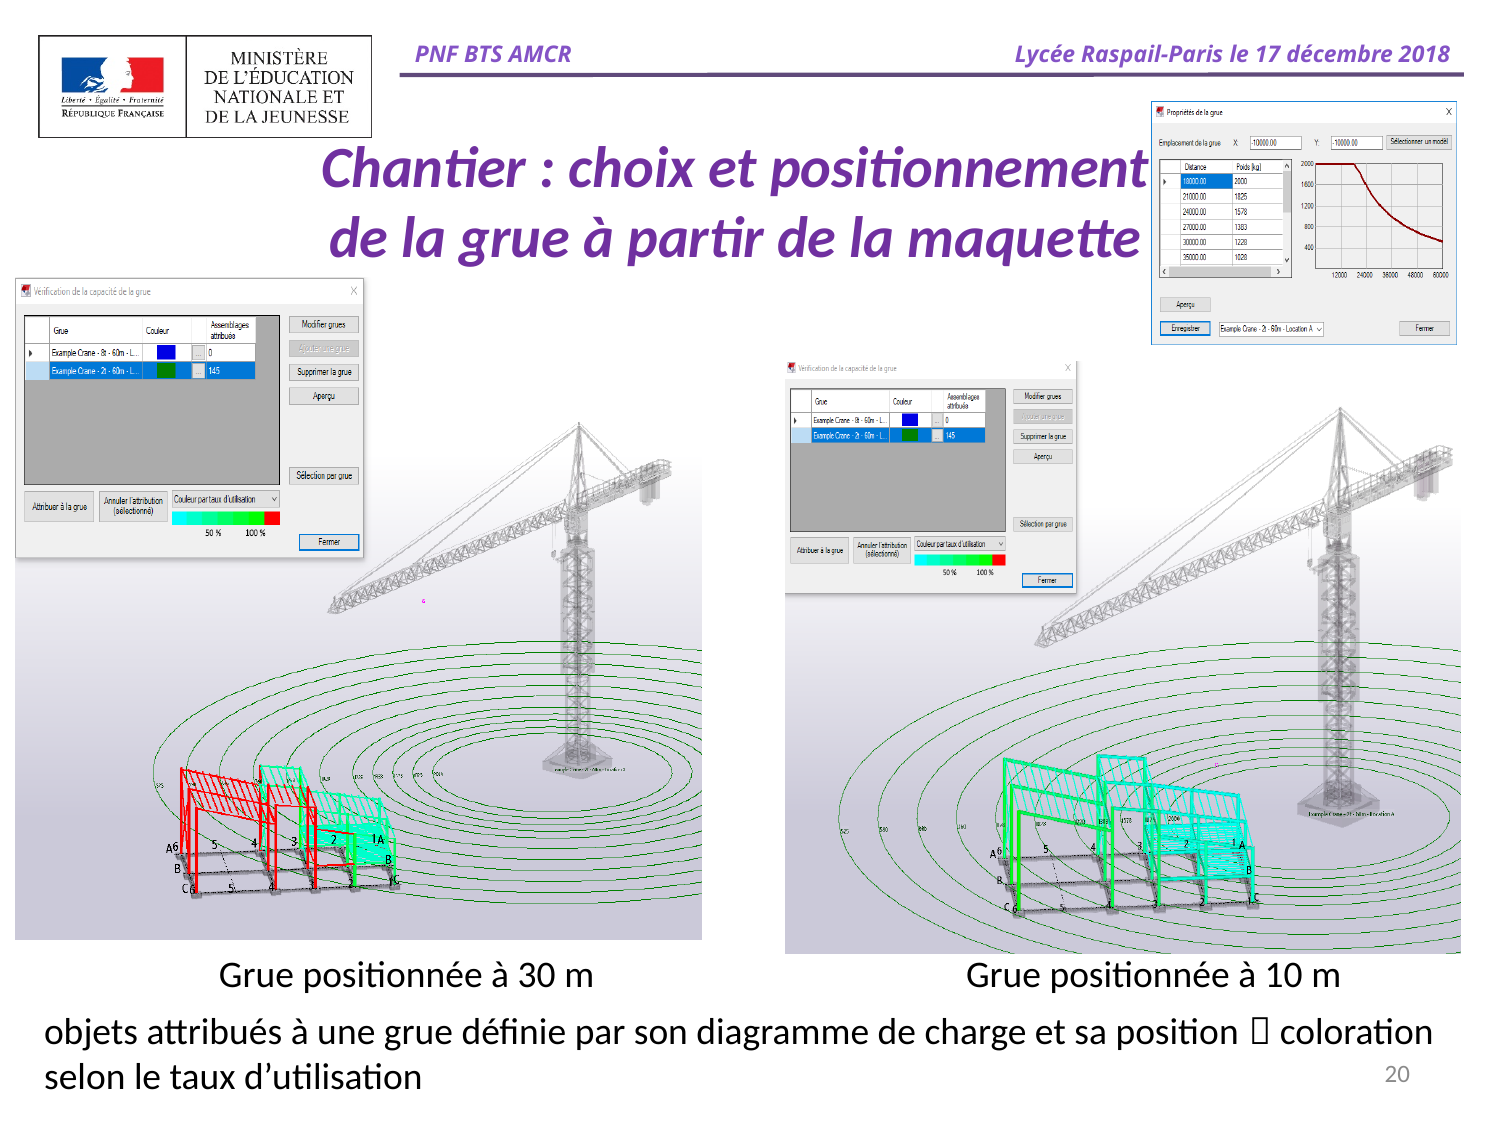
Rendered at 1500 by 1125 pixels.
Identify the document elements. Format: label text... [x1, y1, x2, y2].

slide_number 20 [1074, 1042, 1425, 1103]
title Chantier : choix et positionnement de la grue à partir de la maquette [88, 90, 1383, 308]
picture [785, 361, 1462, 954]
text_box Grue positionnée à 10 m [951, 962, 1366, 999]
picture [1151, 101, 1457, 345]
text_box objets attribués à une grue définie par son diagramme de charge et sa position  coloration selon le taux d’utilisation [29, 999, 1459, 1105]
picture [15, 277, 703, 941]
text_box Grue positionnée à 30 m [204, 947, 619, 999]
picture [38, 35, 372, 138]
